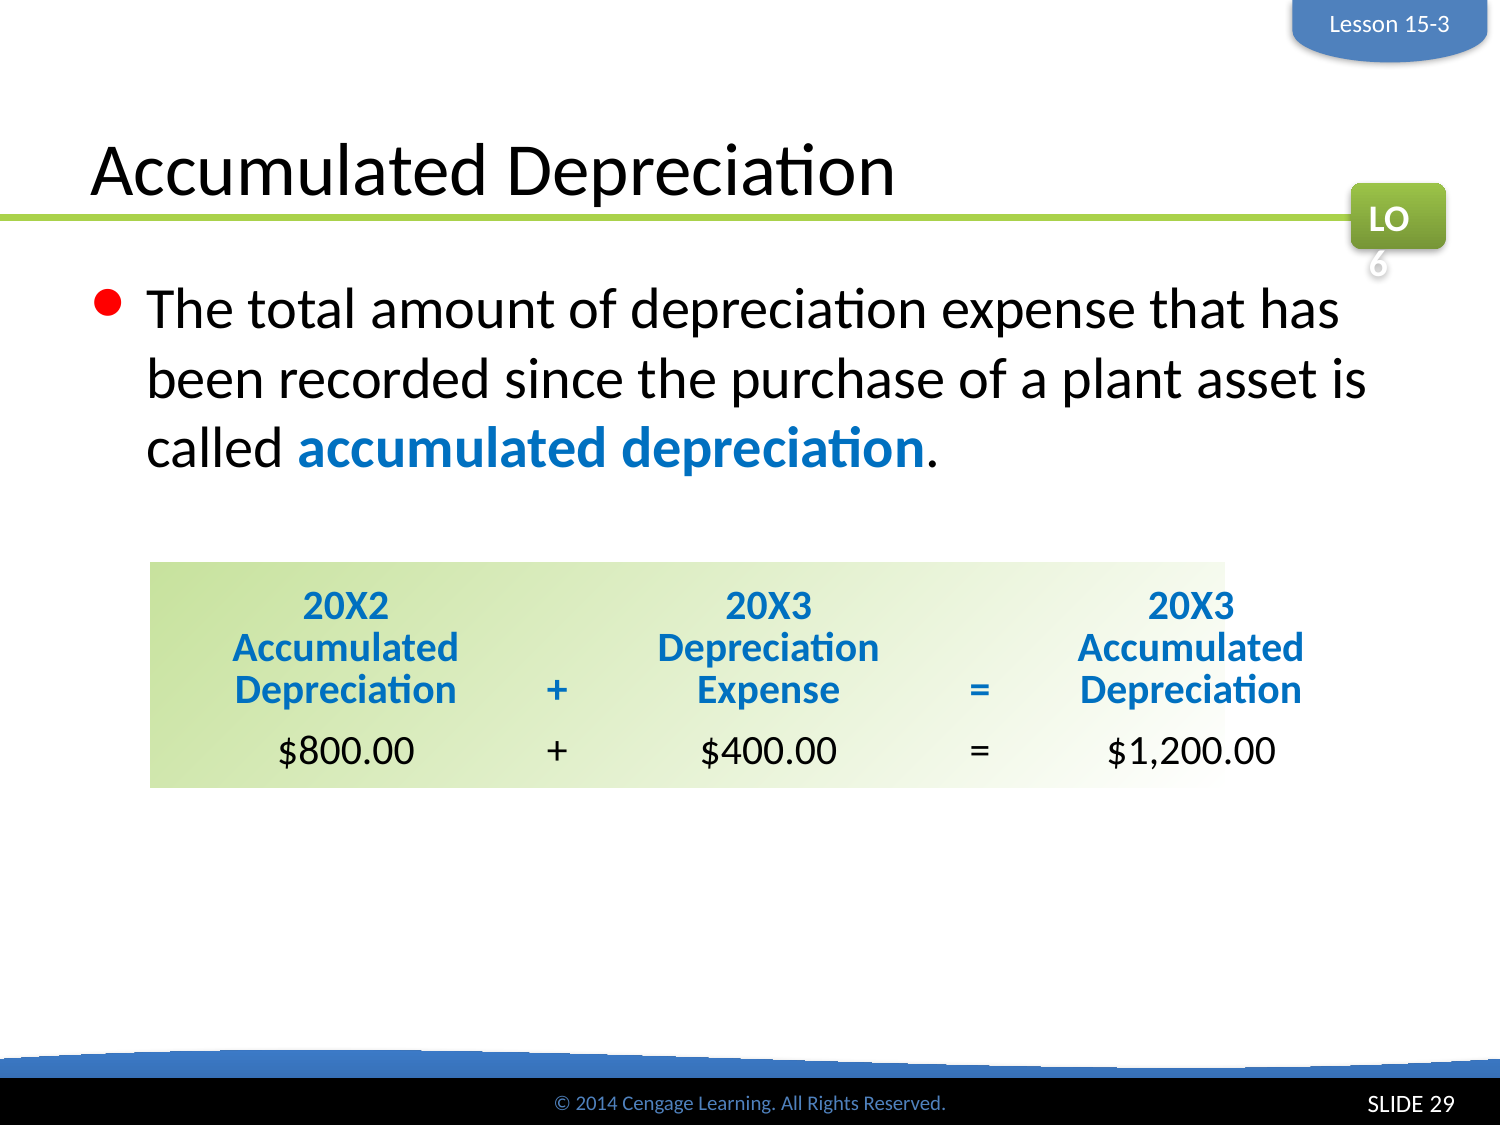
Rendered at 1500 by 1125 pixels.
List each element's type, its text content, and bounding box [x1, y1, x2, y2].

table_header + [505, 563, 610, 714]
slide_number SLIDE 29 [1170, 1080, 1470, 1125]
table_header 20X3 Depreciation Expense [610, 563, 927, 714]
title Accumulated Depreciation [75, 29, 1350, 218]
table_header $800.00 [188, 724, 505, 775]
table_header 20X3 Accumulated Depreciation [1033, 563, 1350, 714]
list The total amount of depreciation expense that has been recorded since the purchase of a plant asset is called accumulated depreciation. [75, 262, 1425, 1005]
table_header $1,200.00 [1033, 724, 1350, 775]
table_header 20X2 Accumulated Depreciation [188, 563, 505, 714]
text_box [148, 560, 1227, 789]
text_box LO6 [1350, 183, 1446, 250]
table_header + [505, 724, 610, 775]
table_header = [927, 563, 1033, 714]
table_header $400.00 [610, 724, 927, 775]
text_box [1292, 0, 1488, 63]
table_header = [927, 724, 1033, 775]
